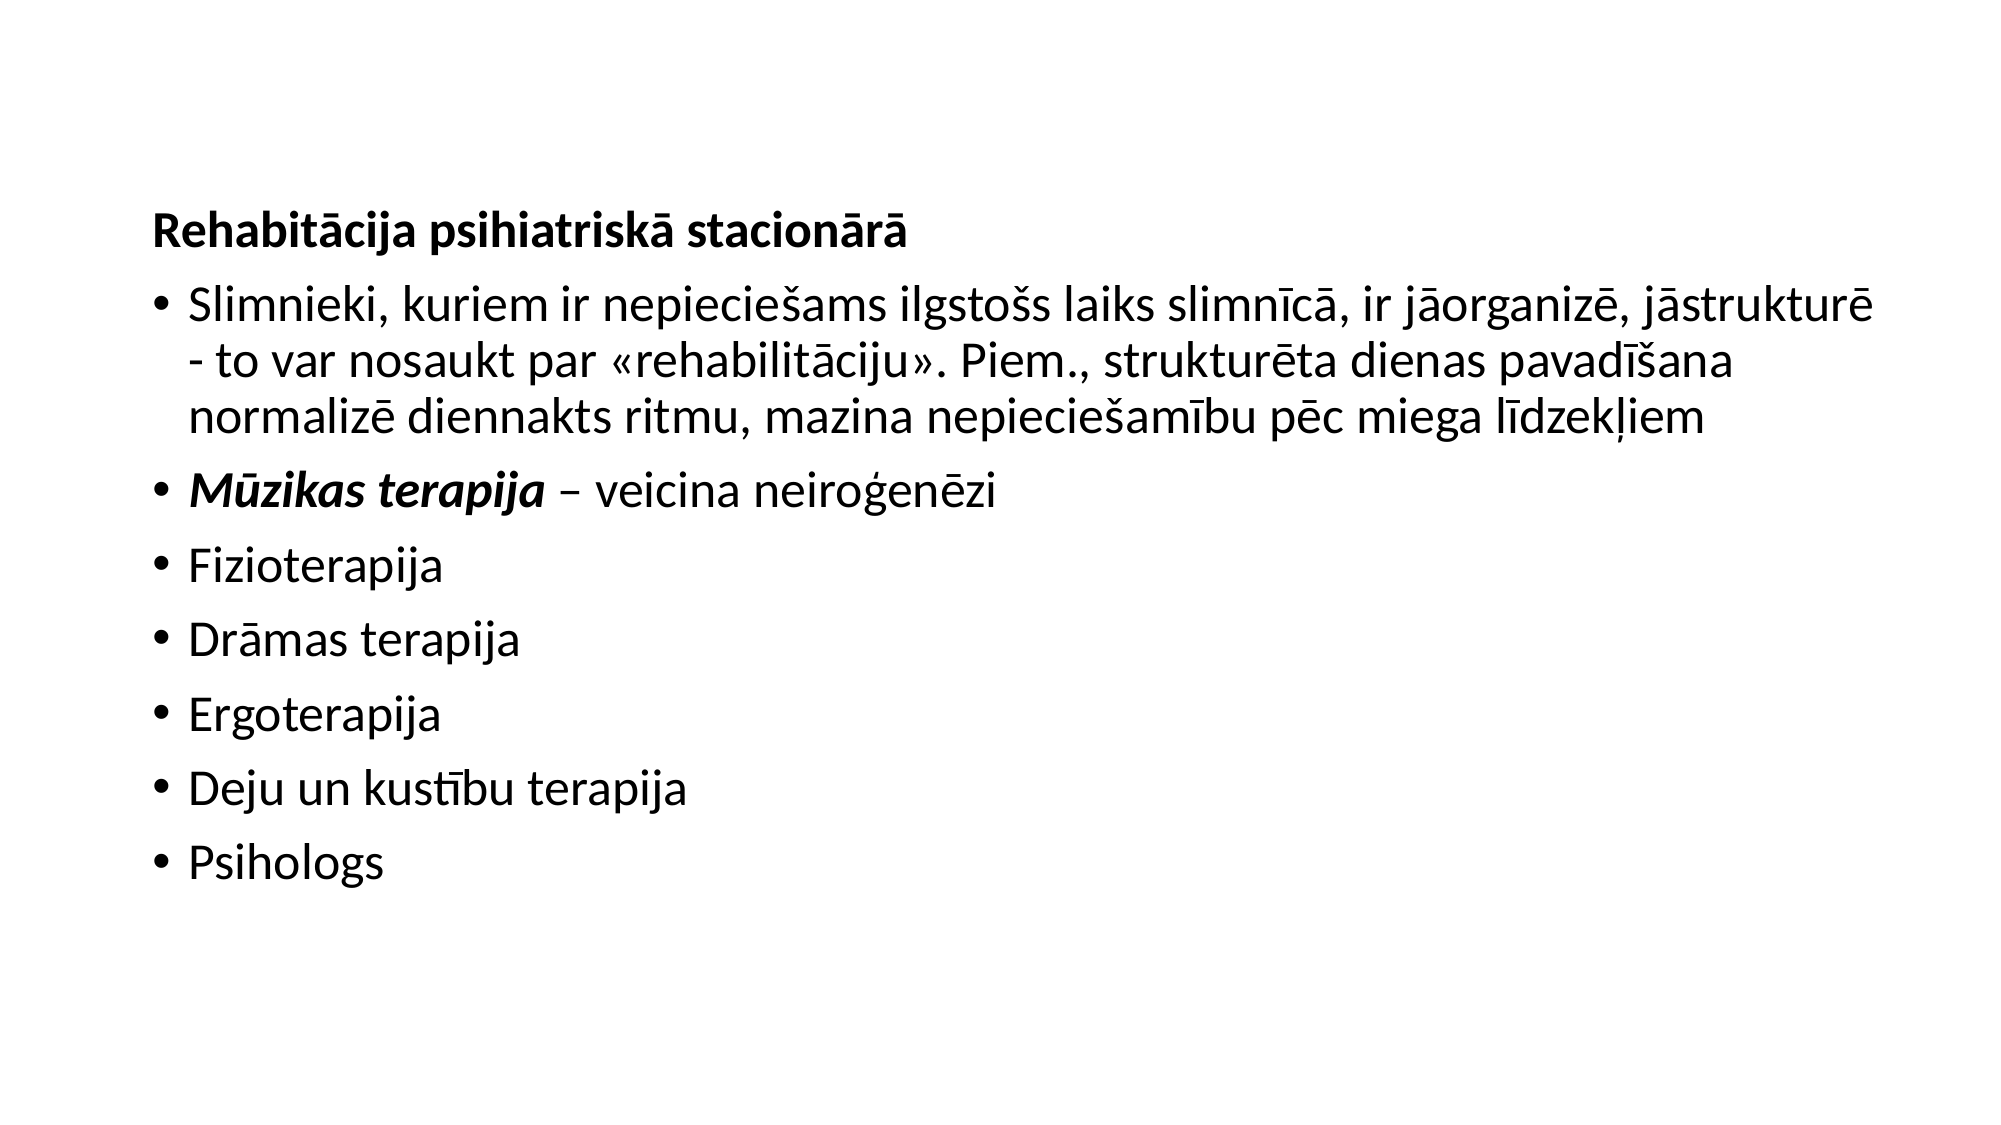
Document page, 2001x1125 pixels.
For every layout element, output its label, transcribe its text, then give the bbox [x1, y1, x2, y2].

list Rehabitācija psihiatriskā stacionārā Slimnieki, kuriem ir nepieciešams ilgstošs laiks slimnīcā, ir jāorganizē, jāstrukturē - to var nosaukt par «rehabilitāciju». Piem., strukturēta dienas pavadīšana normalizē diennakts ritmu, mazina nepieciešamību pēc miega līdzekļiem Mūzikas terapija – veicina neiroģenēzi Fizioterapija Drāmas terapija Ergoterapija Deju un kustību terapija Psihologs [137, 195, 1908, 1014]
